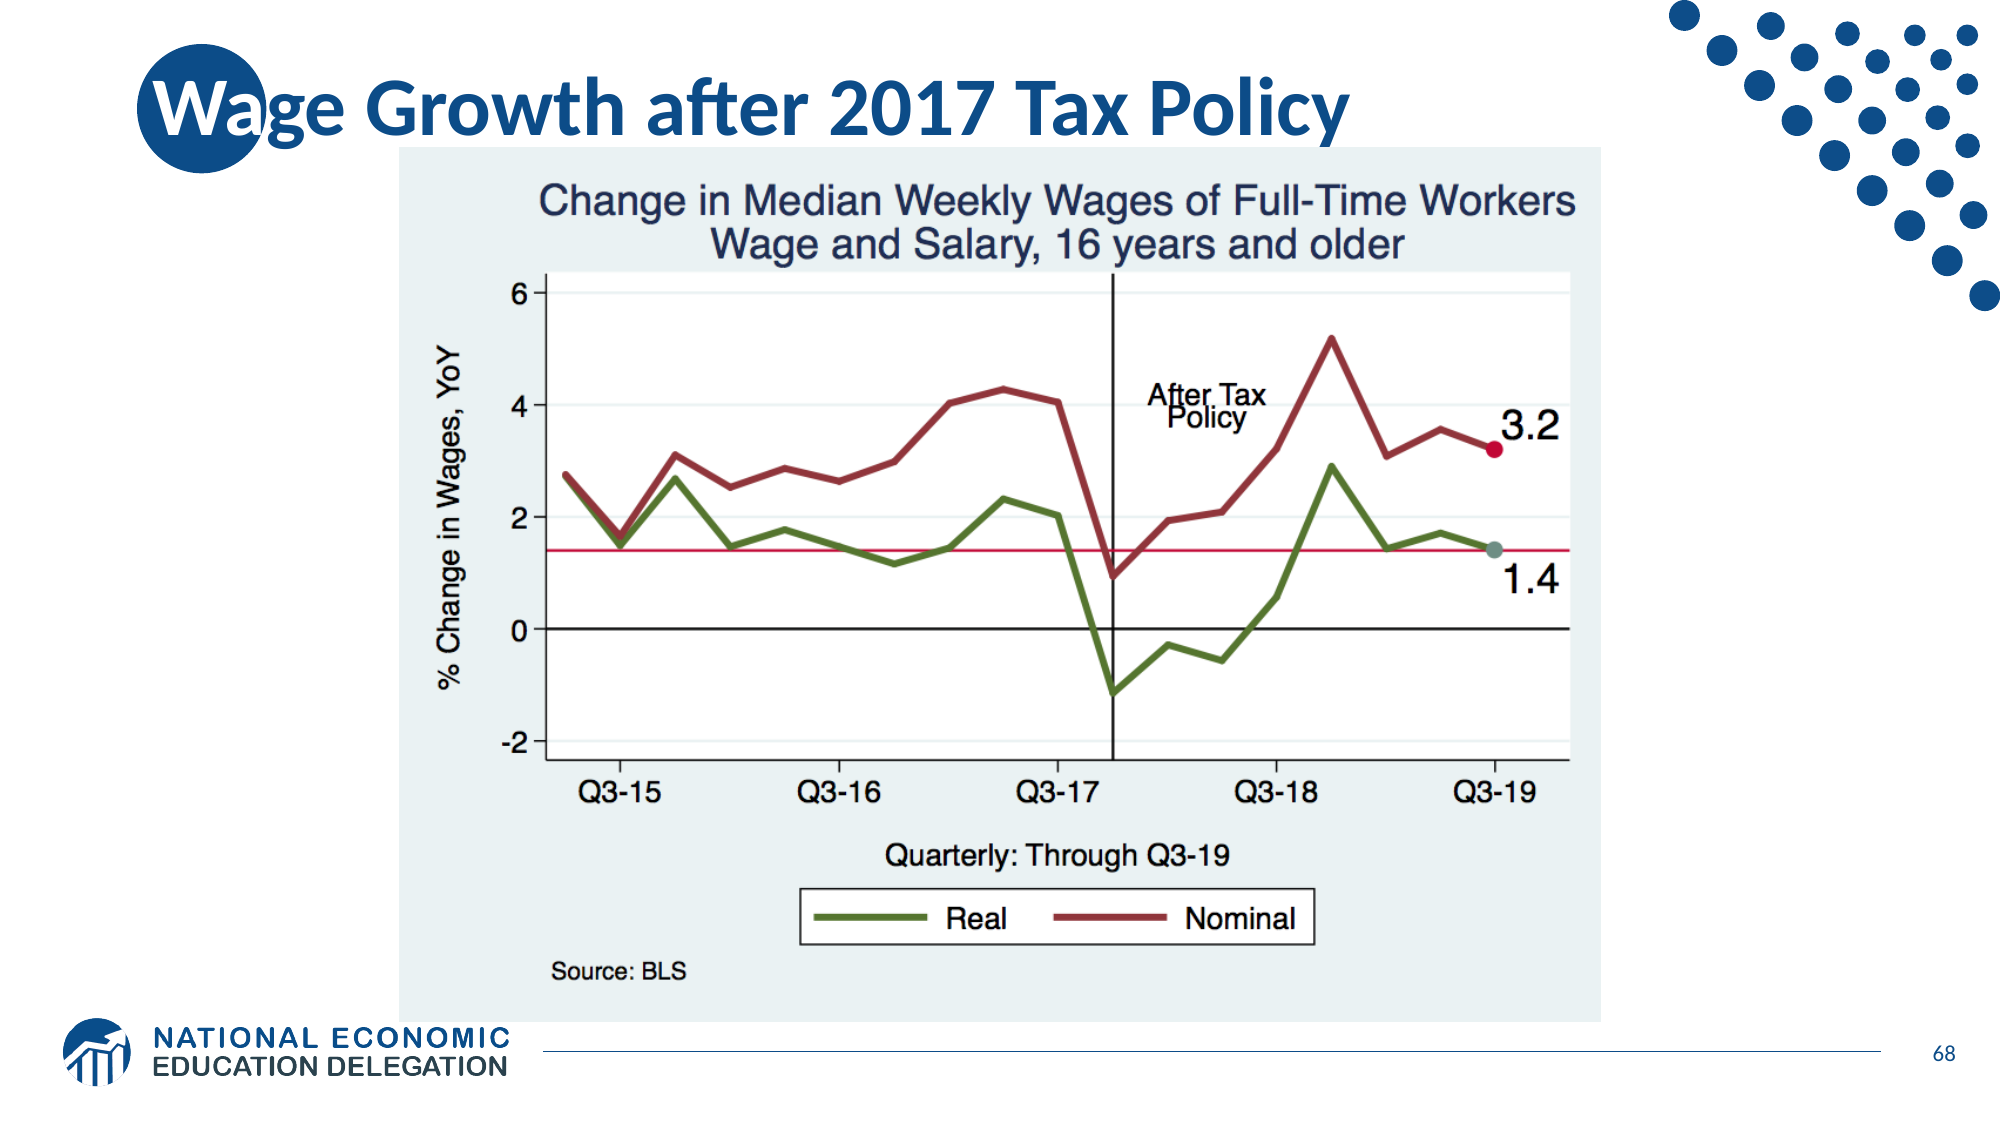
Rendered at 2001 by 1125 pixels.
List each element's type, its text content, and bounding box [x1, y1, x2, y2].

title Wage Growth after 2017 Tax Policy [137, 0, 1863, 218]
picture [55, 1013, 520, 1091]
slide_number 68 [1521, 1022, 1972, 1082]
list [399, 147, 1601, 1022]
